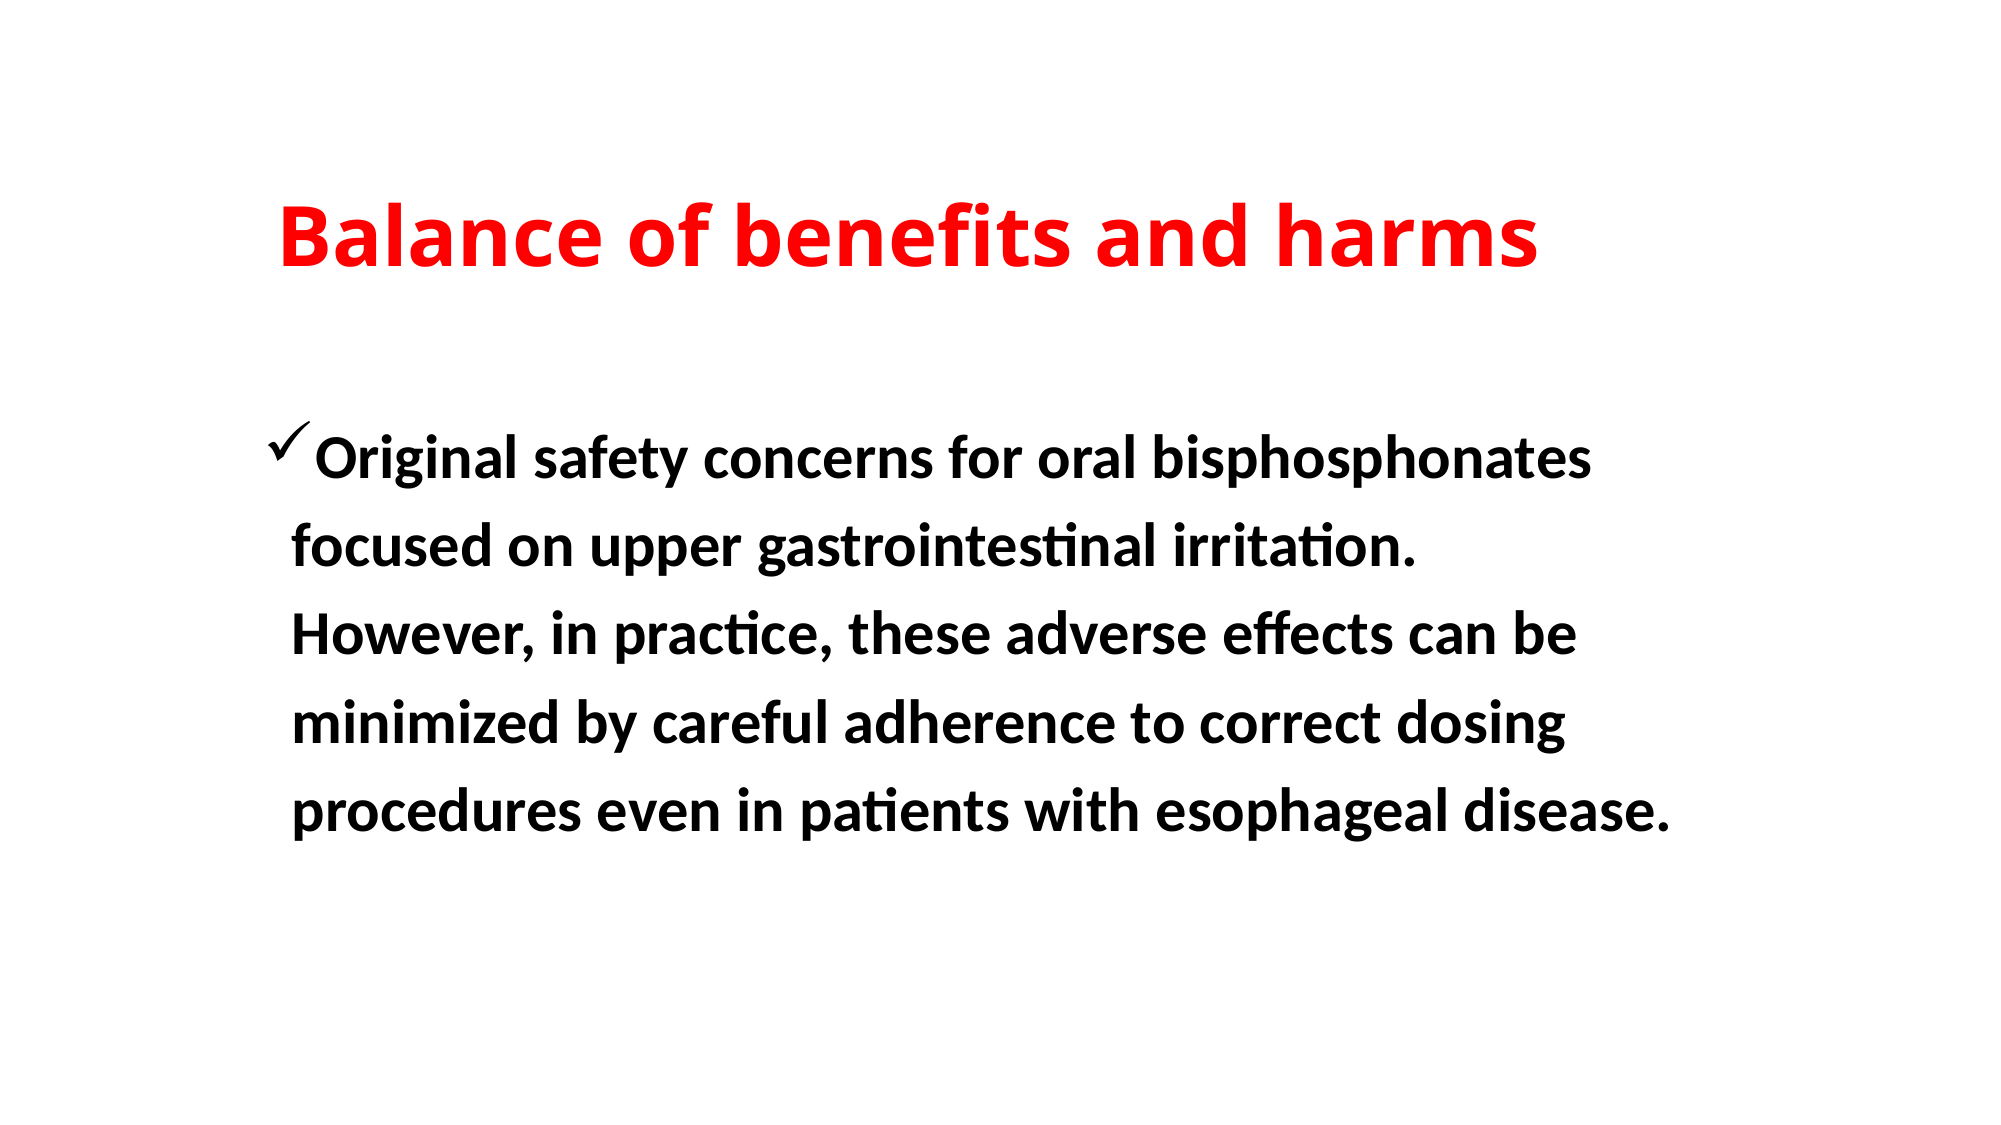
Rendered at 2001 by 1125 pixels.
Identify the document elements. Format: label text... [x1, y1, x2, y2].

title Balance of benefits and harms [261, 131, 1831, 349]
list Original safety concerns for oral bisphosphonates focused on upper gastrointestinal irritation. However, in practice, these adverse effects can be minimized by careful adherence to correct dosing procedures even in patients with esophageal disease. [248, 417, 1779, 1050]
